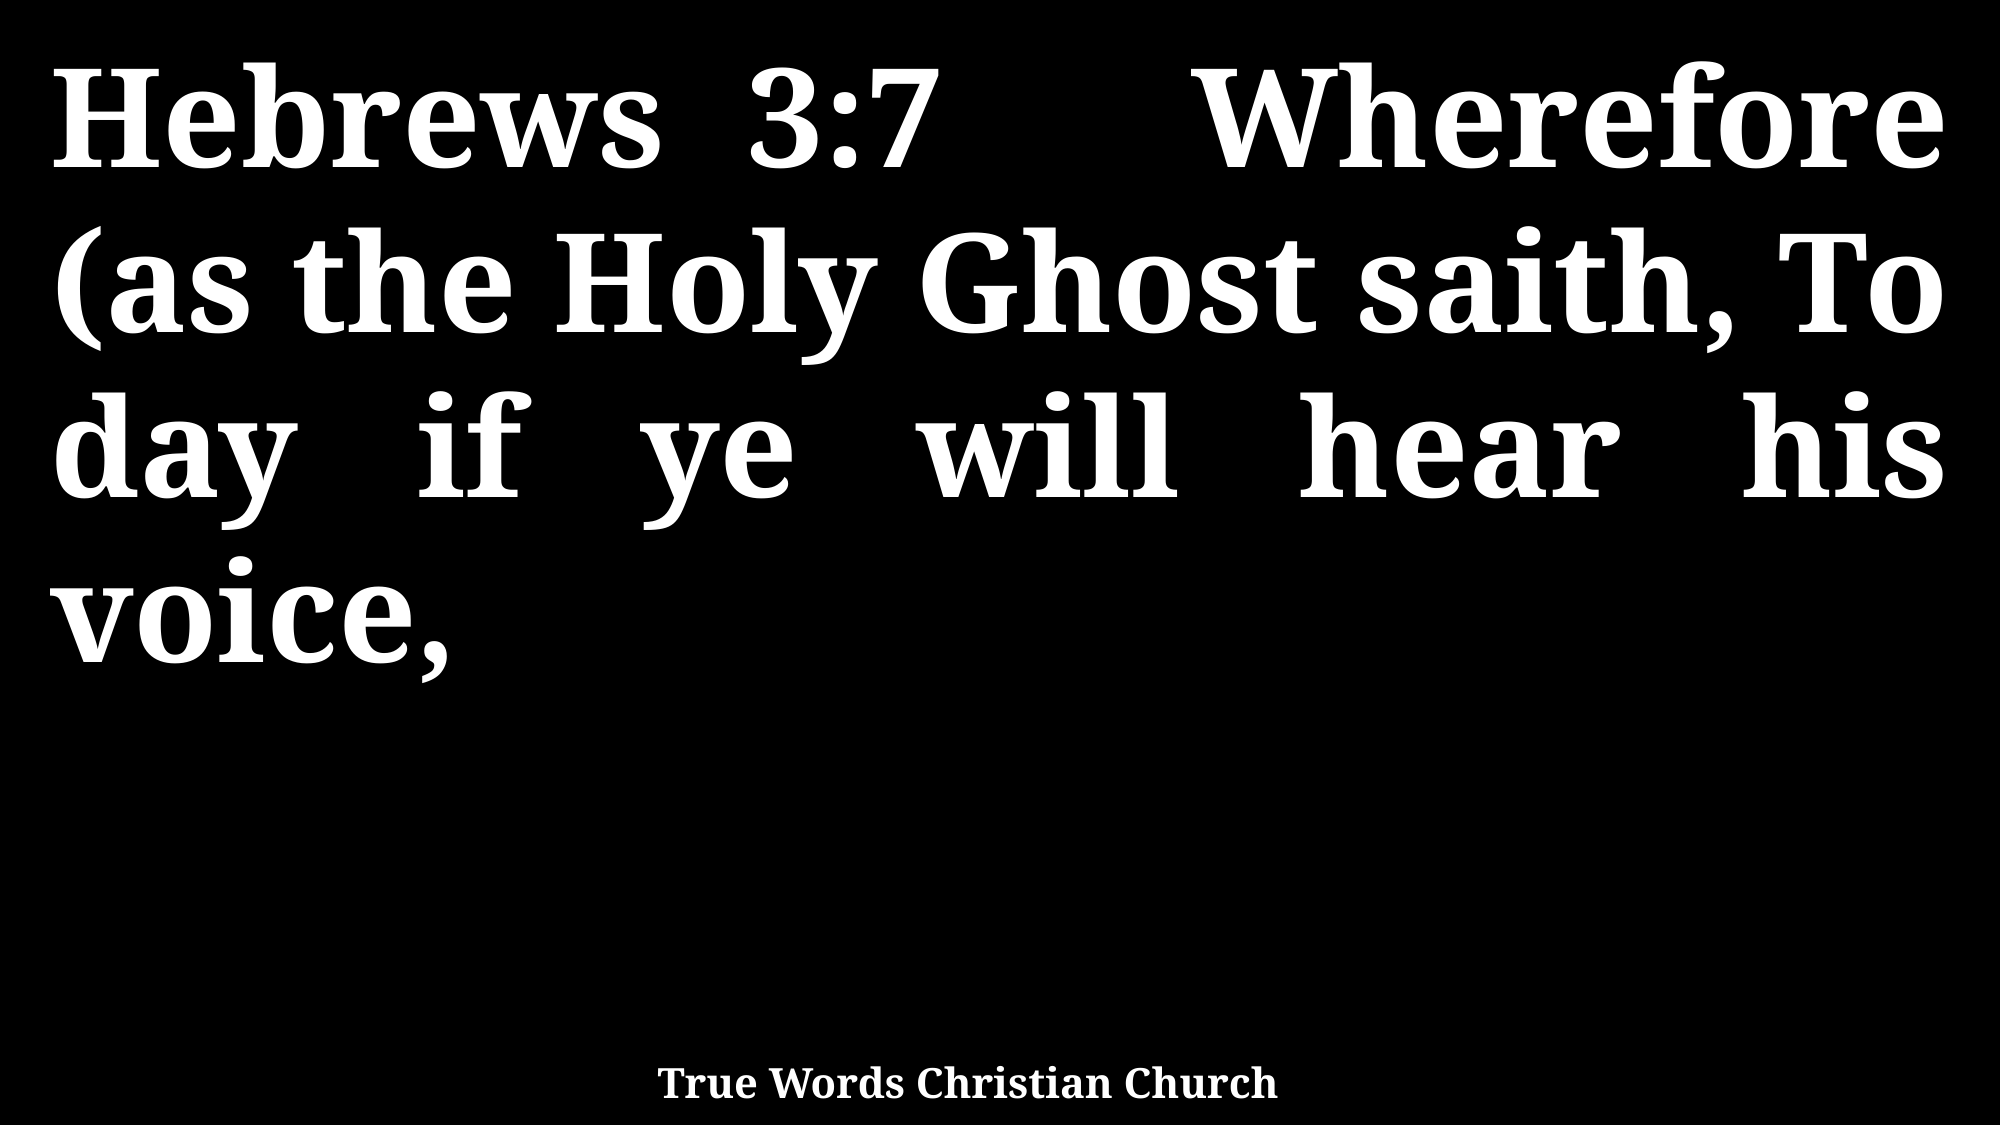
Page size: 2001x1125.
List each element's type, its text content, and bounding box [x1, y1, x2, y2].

text_box True Words Christian Church [642, 1049, 1294, 1114]
text_box Hebrews 3:7 Wherefore (as the Holy Ghost saith, To day if ye will hear his voice, [35, 22, 1965, 697]
